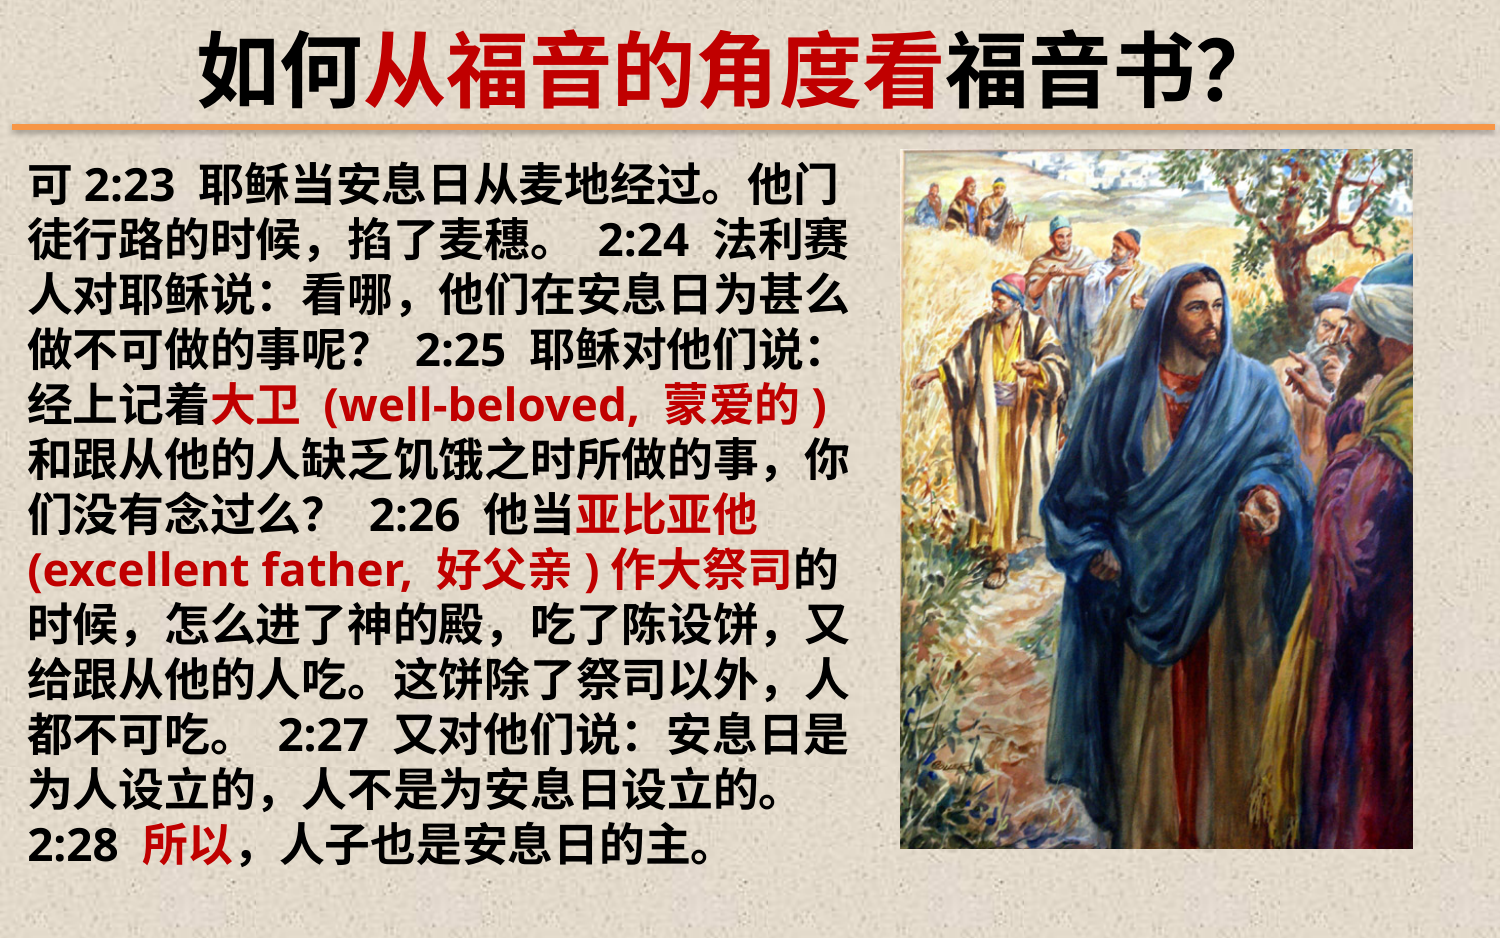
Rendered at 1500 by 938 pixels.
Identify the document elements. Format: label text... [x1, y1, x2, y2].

text_box 如何从福音的角度看福音书？ [181, 10, 1294, 126]
text_box 可2:23 耶稣当安息日从麦地经过。他门徒行路的时候，掐了麦穗。 2:24 法利赛人对耶稣说：看哪，他们在安息日为甚么做不可做的事呢？ 2:25 耶稣对他们说：经上记着大卫 (well-beloved, 蒙爱的)和跟从他的人缺乏饥饿之时所做的事，你们没有念过么？ 2:26 他当亚比亚他(excellent father, 好父亲)作大祭司的时候，怎么进了神的殿，吃了陈设饼，又给跟从他的人吃。这饼除了祭司以外，人都不可吃。 2:27 又对他们说：安息日是为人设立的，人不是为安息日设立的。 2:28 所以，人子也是安息日的主。 [12, 148, 888, 878]
picture [0, 0, 1500, 938]
